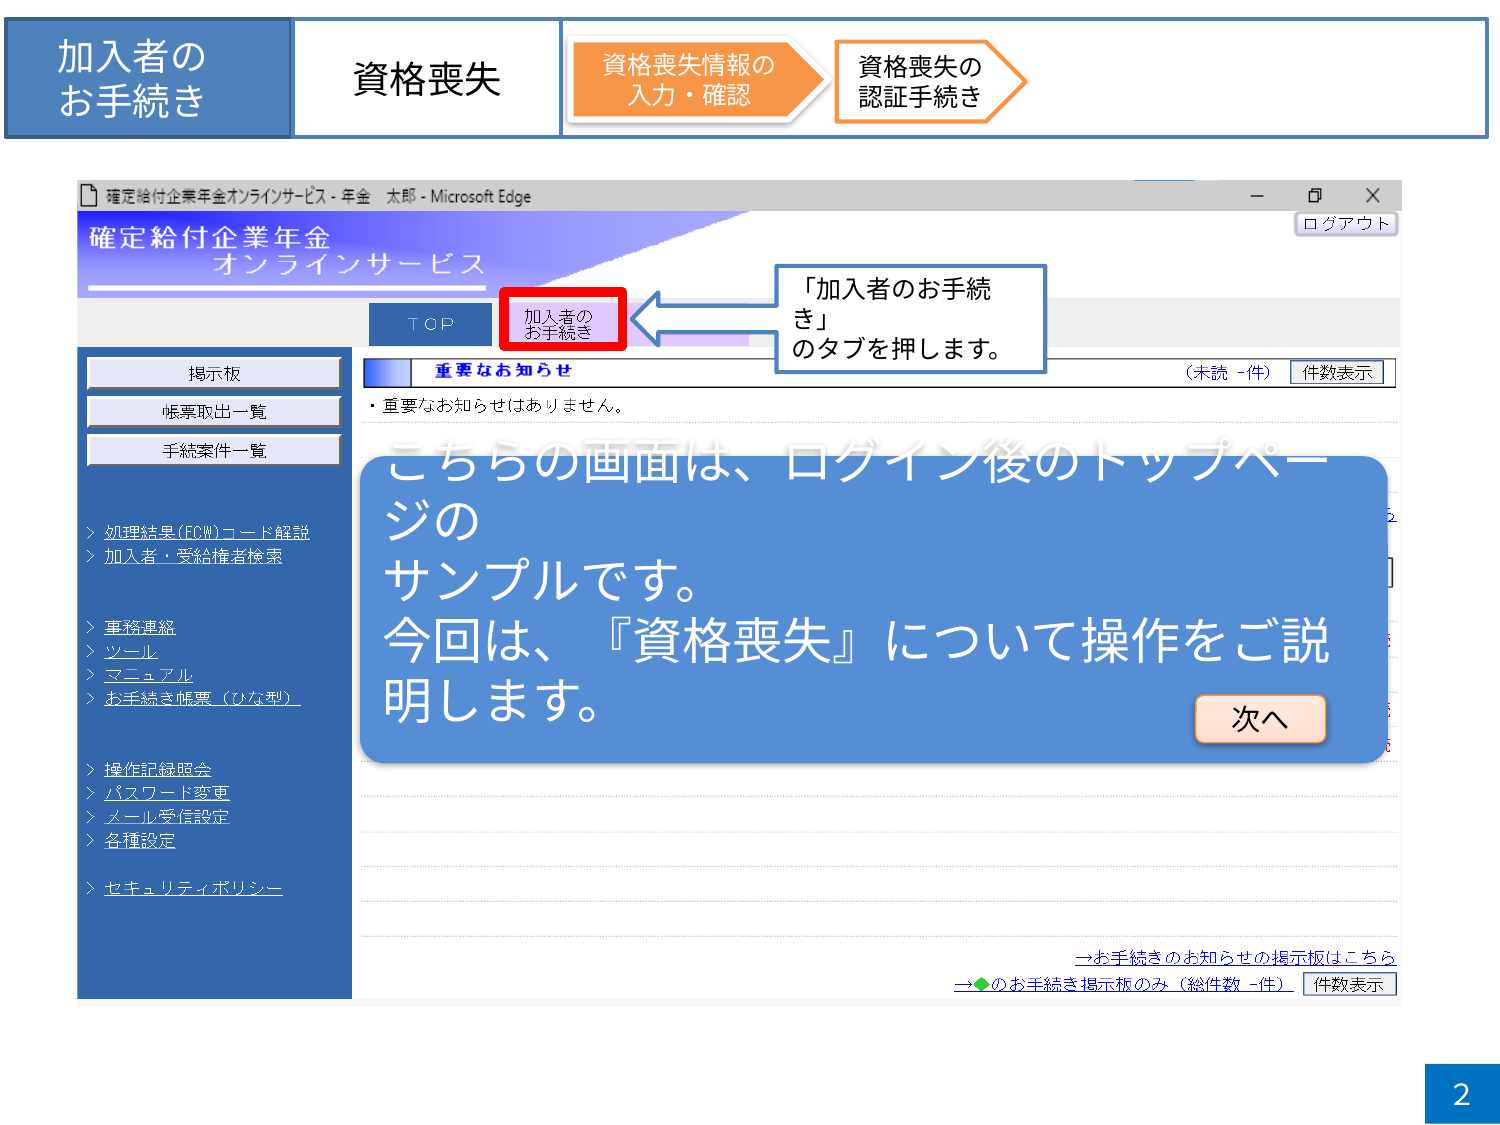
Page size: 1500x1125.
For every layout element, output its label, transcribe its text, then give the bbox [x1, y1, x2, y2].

text_box 資格喪失情報の 入力・確認 [570, 39, 829, 120]
slide_number ２ [1425, 1063, 1500, 1124]
text_box 資格喪失 [293, 18, 560, 138]
text_box 加入者の お手続き [5, 18, 291, 138]
text_box [560, 18, 1487, 138]
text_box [77, 179, 1403, 1007]
text_box 資格喪失の 認証手続き [836, 41, 1026, 122]
